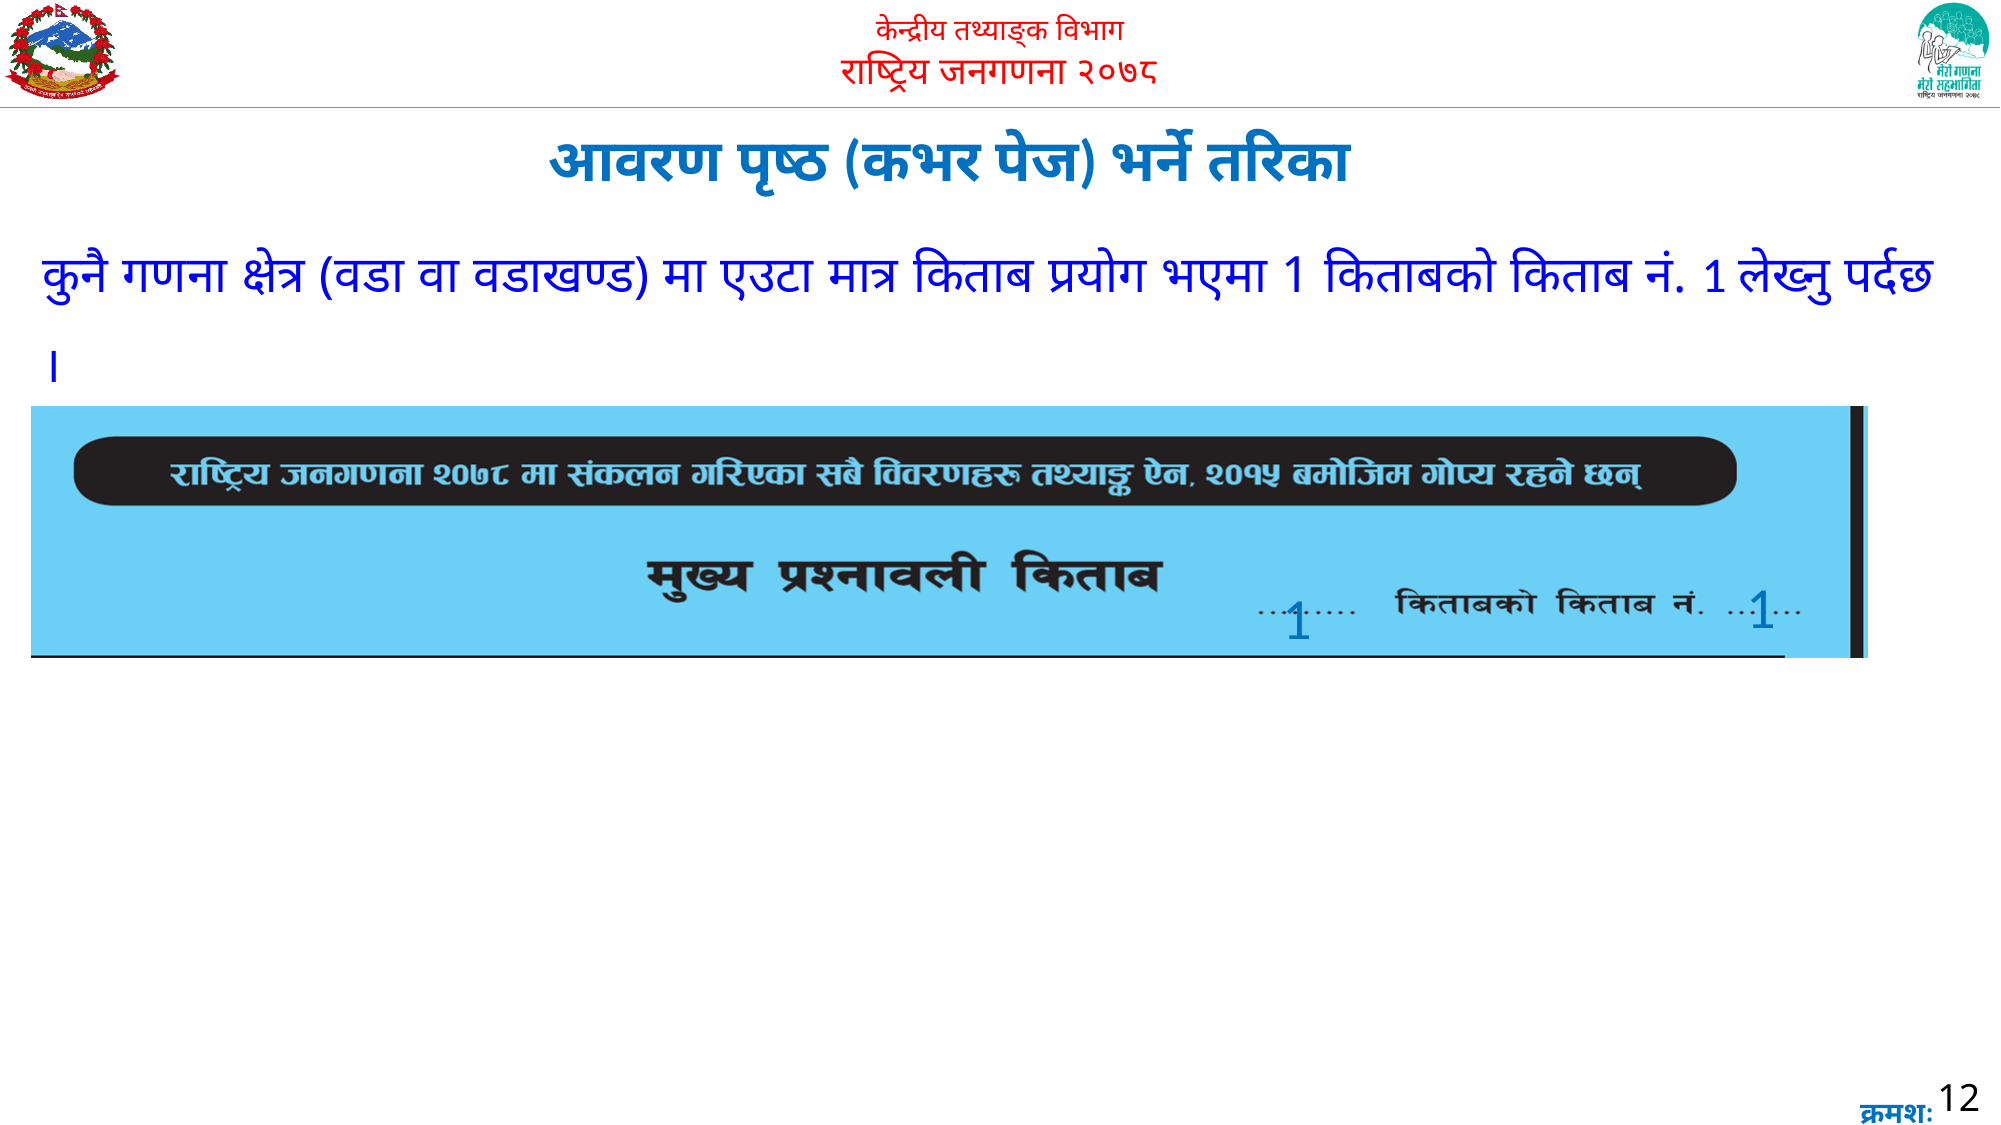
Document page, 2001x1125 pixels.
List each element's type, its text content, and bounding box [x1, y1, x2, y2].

picture [5, 3, 120, 99]
text_box क्रमशः [935, 1086, 1949, 1125]
picture [31, 406, 1868, 658]
text_box कुनै गणना क्षेत्र (वडा वा वडाखण्ड) मा एउटा मात्र किताब प्रयोग भएमा 1 किताबको किताब नं. 1 लेख्नु पर्दछ । [27, 204, 1949, 400]
slide_number 12 [1921, 1066, 1996, 1121]
text_box आवरण पृष्ठ (कभर पेज) भर्ने तरिका [533, 123, 1366, 202]
picture [1907, 0, 2000, 104]
